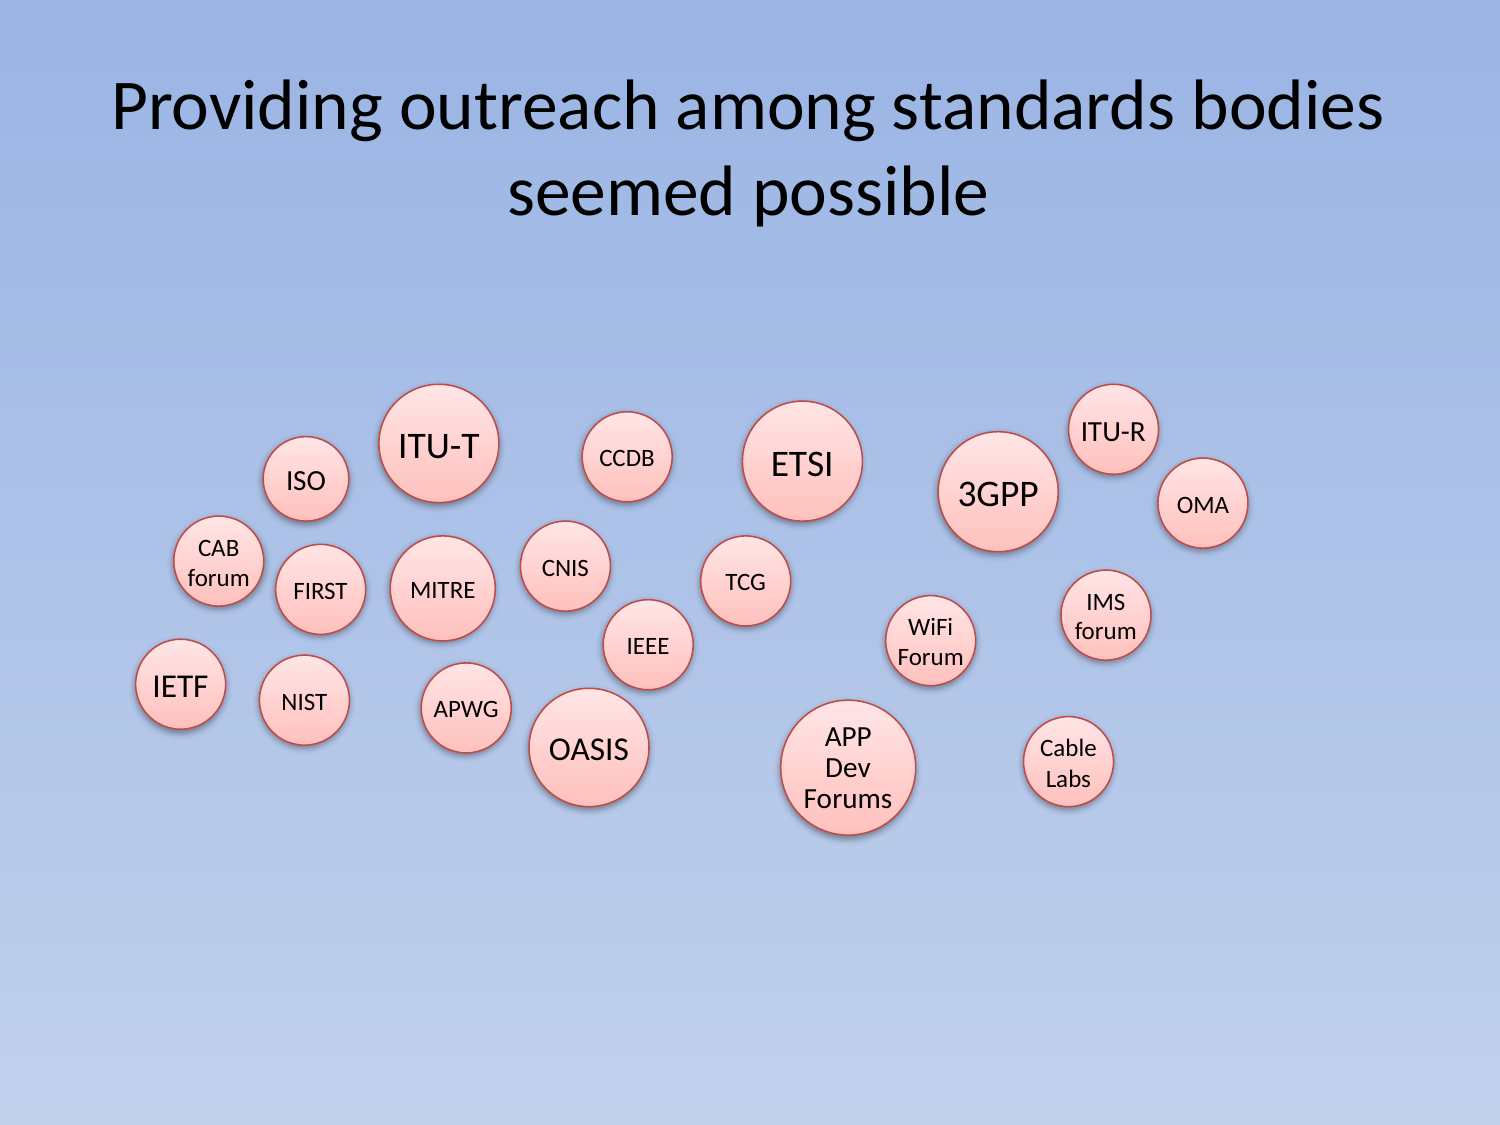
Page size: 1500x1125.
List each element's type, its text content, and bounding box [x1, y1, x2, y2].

text_box IEEE [602, 598, 694, 691]
text_box TCG [699, 535, 792, 627]
text_box ISO [262, 435, 350, 522]
text_box 3GPP [937, 430, 1059, 553]
text_box CAB forum [172, 515, 265, 607]
text_box CCDB [581, 411, 673, 503]
text_box OASIS [528, 687, 650, 808]
text_box IETF [134, 638, 227, 730]
text_box IMS forum [1060, 569, 1152, 661]
text_box OMA [1157, 457, 1249, 549]
text_box ITU-T [378, 383, 500, 504]
text_box CNIS [519, 520, 612, 612]
text_box NIST [258, 654, 351, 746]
title Providing outreach among standards bodies seemed possible [73, 50, 1424, 238]
text_box ETSI [741, 400, 864, 522]
text_box ITU-R [1067, 383, 1160, 476]
text_box WiFi Forum [884, 594, 977, 687]
text_box MITRE [389, 535, 497, 642]
text_box APWG [420, 662, 513, 754]
text_box APP Dev Forums [779, 699, 917, 836]
text_box FIRST [274, 543, 367, 636]
text_box Cable Labs [1022, 715, 1115, 808]
